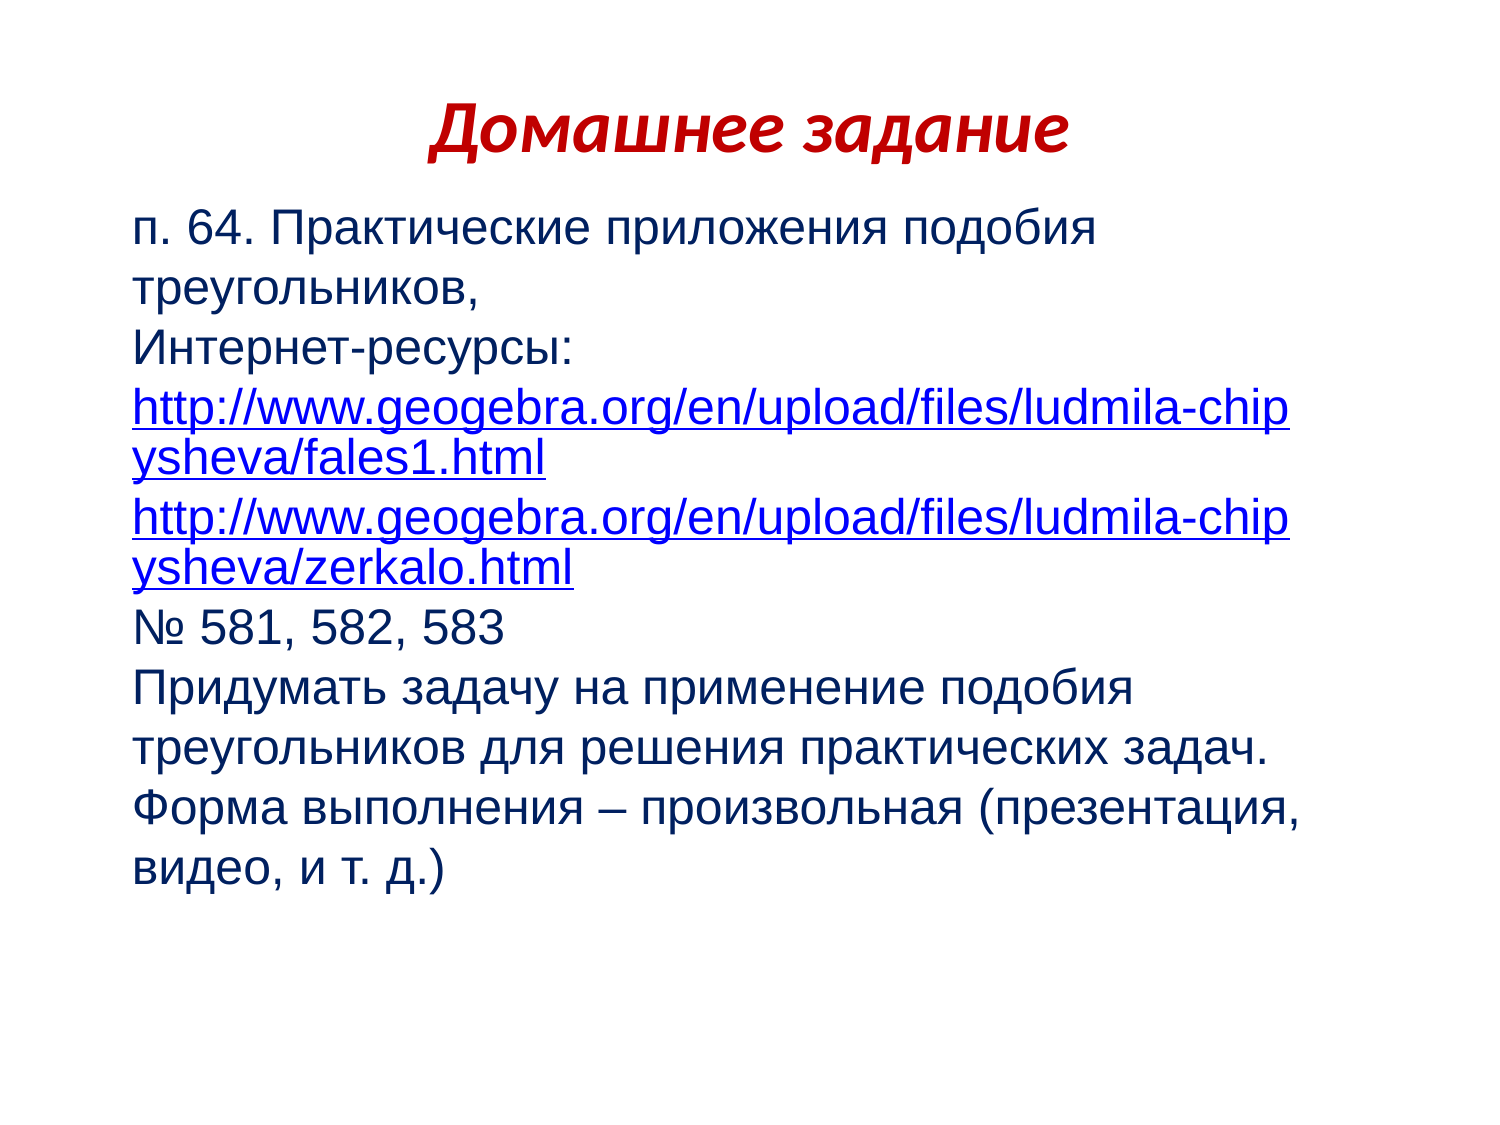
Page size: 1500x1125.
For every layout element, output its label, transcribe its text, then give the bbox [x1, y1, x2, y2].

text_box п. 64. Практические приложения подобия треугольников, Интернет-ресурсы: http://www.geogebra.org/en/upload/files/ludmila-chipysheva/fales1.html http://www.geogebra.org/en/upload/files/ludmila-chipysheva/zerkalo.html № 581, 582, 583 Придумать задачу на применение подобия треугольников для решения практических задач. Форма выполнения – произвольная (презентация, видео, и т. д.) [117, 187, 1325, 863]
title Домашнее задание [74, 44, 1426, 200]
